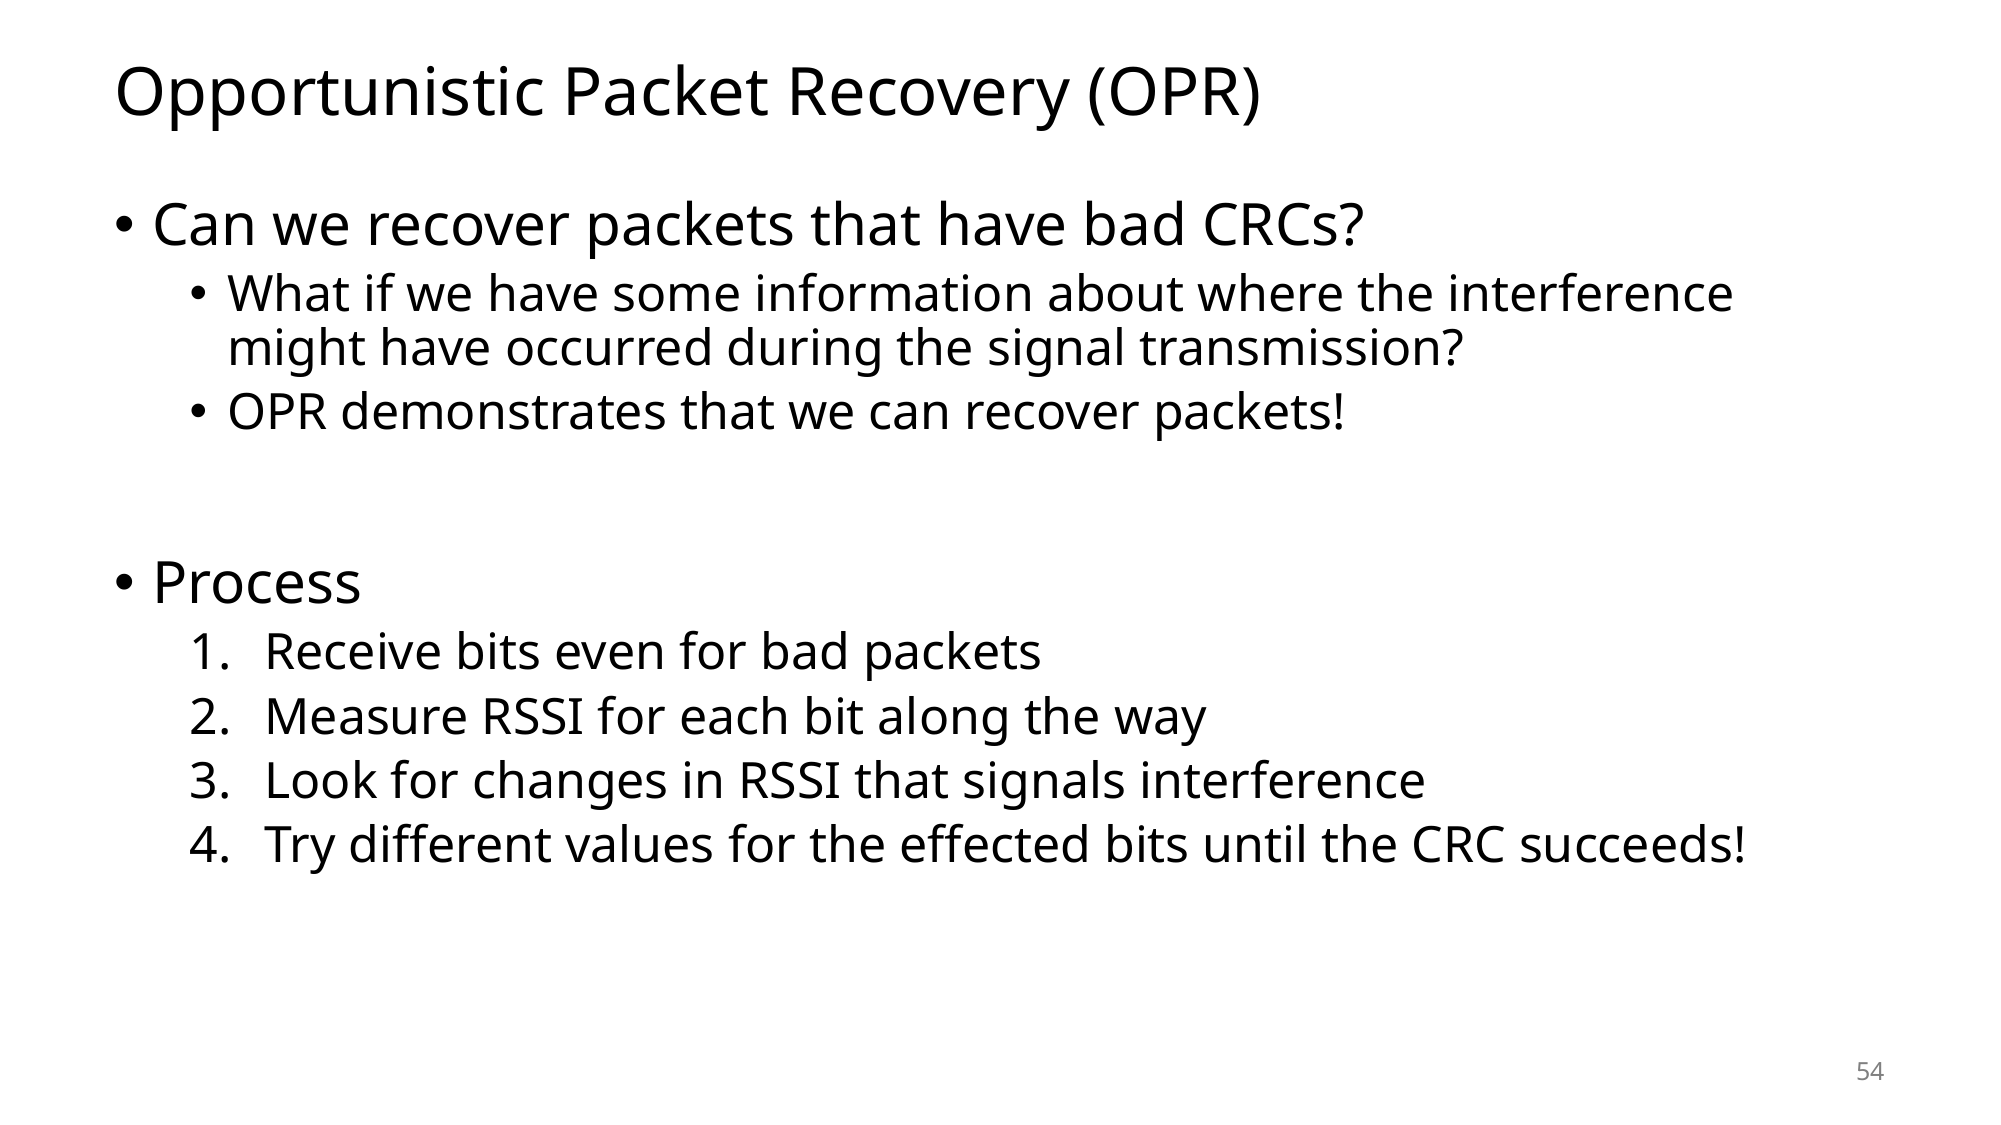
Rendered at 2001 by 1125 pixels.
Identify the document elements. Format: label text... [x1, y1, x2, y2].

title Opportunistic Packet Recovery (OPR) [99, 37, 1900, 150]
list Can we recover packets that have bad CRCs? What if we have some information about where the interference might have occurred during the signal transmission? OPR demonstrates that we can recover packets! Process Receive bits even for bad packets Measure RSSI for each bit along the way Look for changes in RSSI that signals interference Try different values for the effected bits until the CRC succeeds! [99, 187, 1900, 1013]
slide_number 54 [1749, 1042, 1900, 1103]
